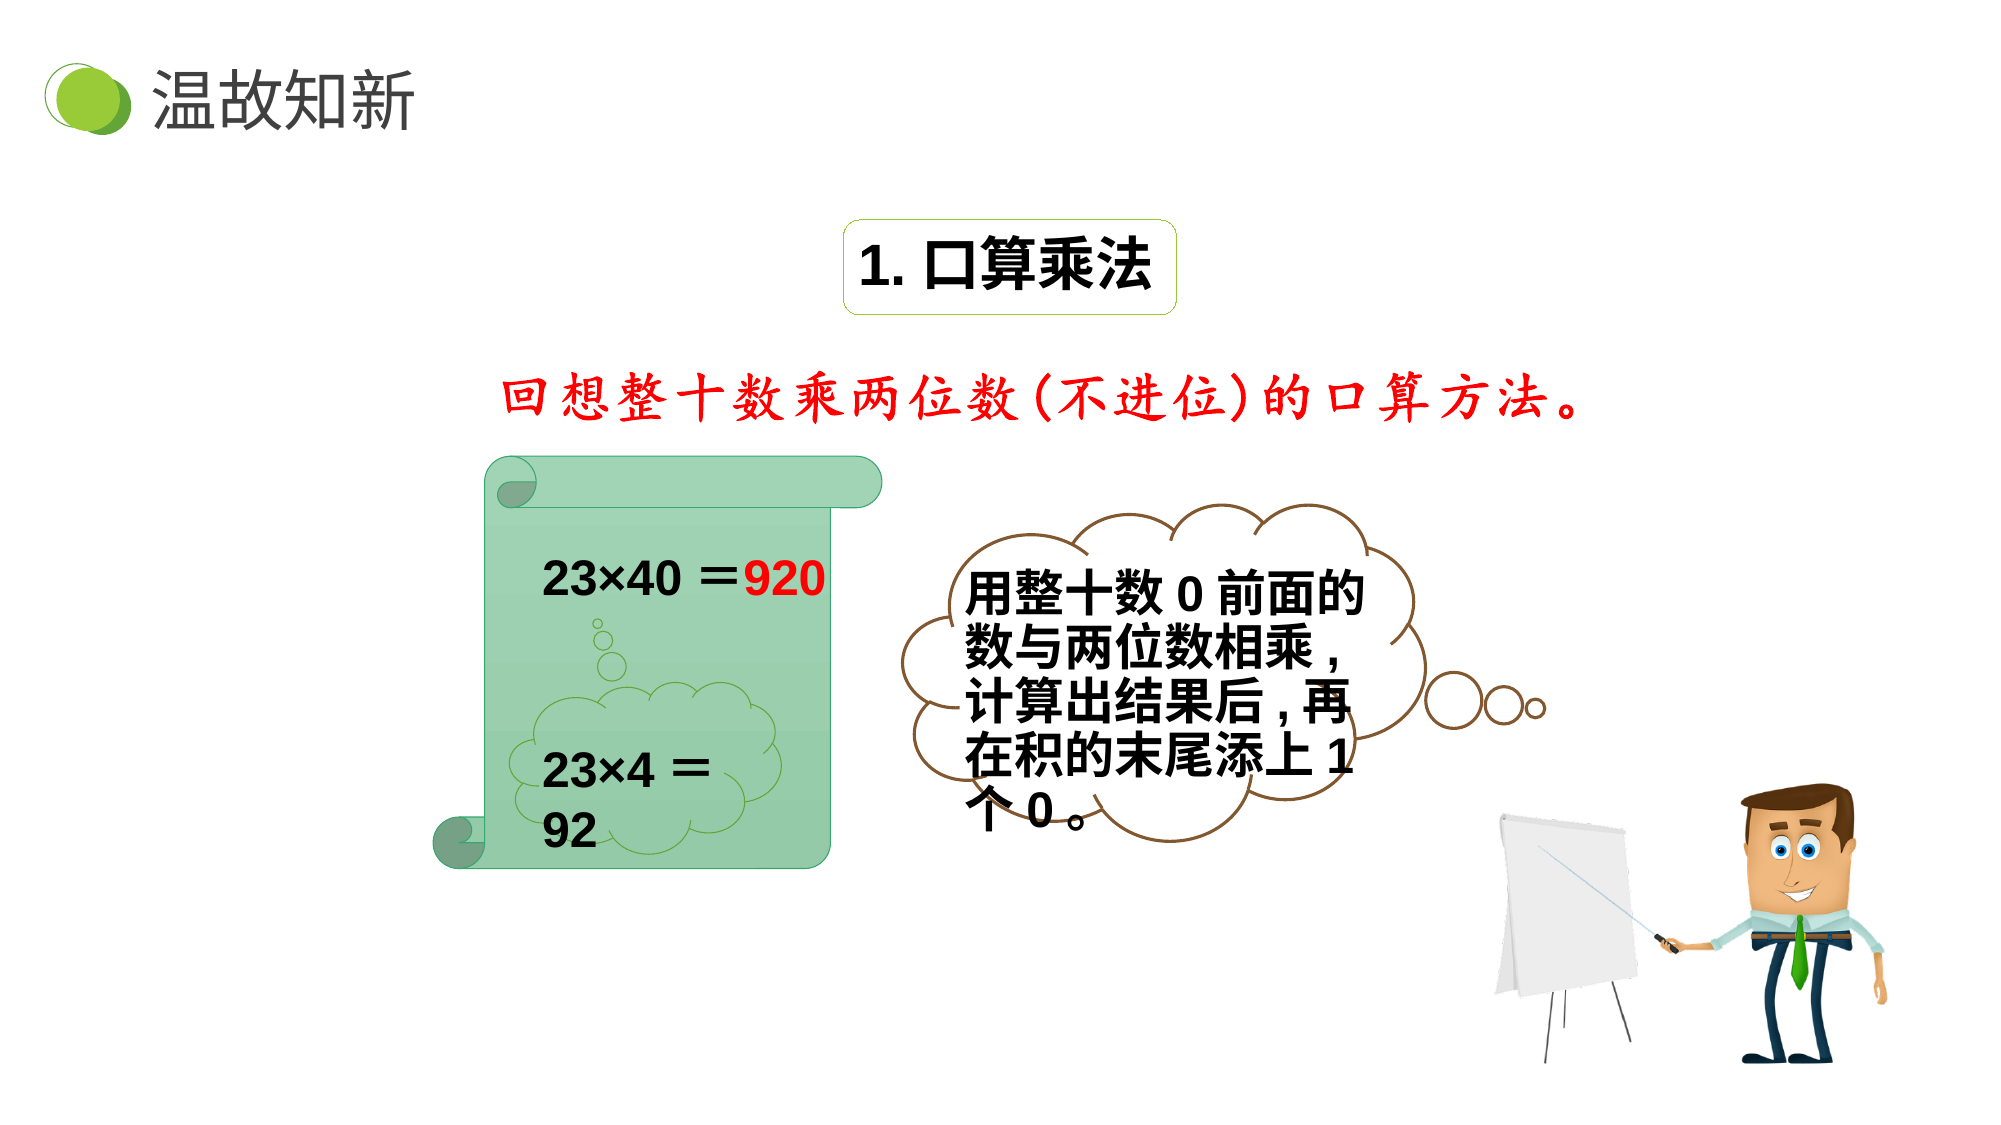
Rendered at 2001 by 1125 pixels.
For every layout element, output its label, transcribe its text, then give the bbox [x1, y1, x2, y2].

text_box [572, 406, 603, 421]
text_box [902, 504, 1426, 841]
text_box [1058, 376, 1104, 421]
text_box [1378, 371, 1429, 424]
text_box [1441, 382, 1489, 420]
text_box [1230, 372, 1246, 423]
text_box [1036, 372, 1052, 423]
text_box [853, 375, 897, 421]
text_box 23×40＝ [527, 538, 728, 613]
text_box [563, 404, 571, 417]
text_box 920 [728, 538, 902, 613]
text_box [1460, 373, 1471, 382]
text_box [966, 372, 1019, 421]
text_box [908, 374, 961, 421]
text_box [1264, 373, 1309, 421]
text_box [732, 372, 785, 421]
text_box 温故知新 [135, 51, 779, 147]
text_box [502, 378, 547, 416]
text_box [1499, 372, 1548, 418]
text_box [1172, 374, 1225, 421]
text_box [432, 455, 883, 870]
text_box [676, 372, 725, 423]
text_box [1328, 382, 1364, 412]
text_box [1558, 404, 1574, 420]
text_box [794, 370, 845, 425]
text_box [561, 372, 609, 412]
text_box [509, 681, 785, 867]
text_box [617, 372, 667, 422]
text_box [1113, 372, 1167, 422]
picture [1481, 699, 1908, 1125]
text_box 1.口算乘法 [843, 219, 1177, 315]
text_box [1087, 396, 1106, 411]
